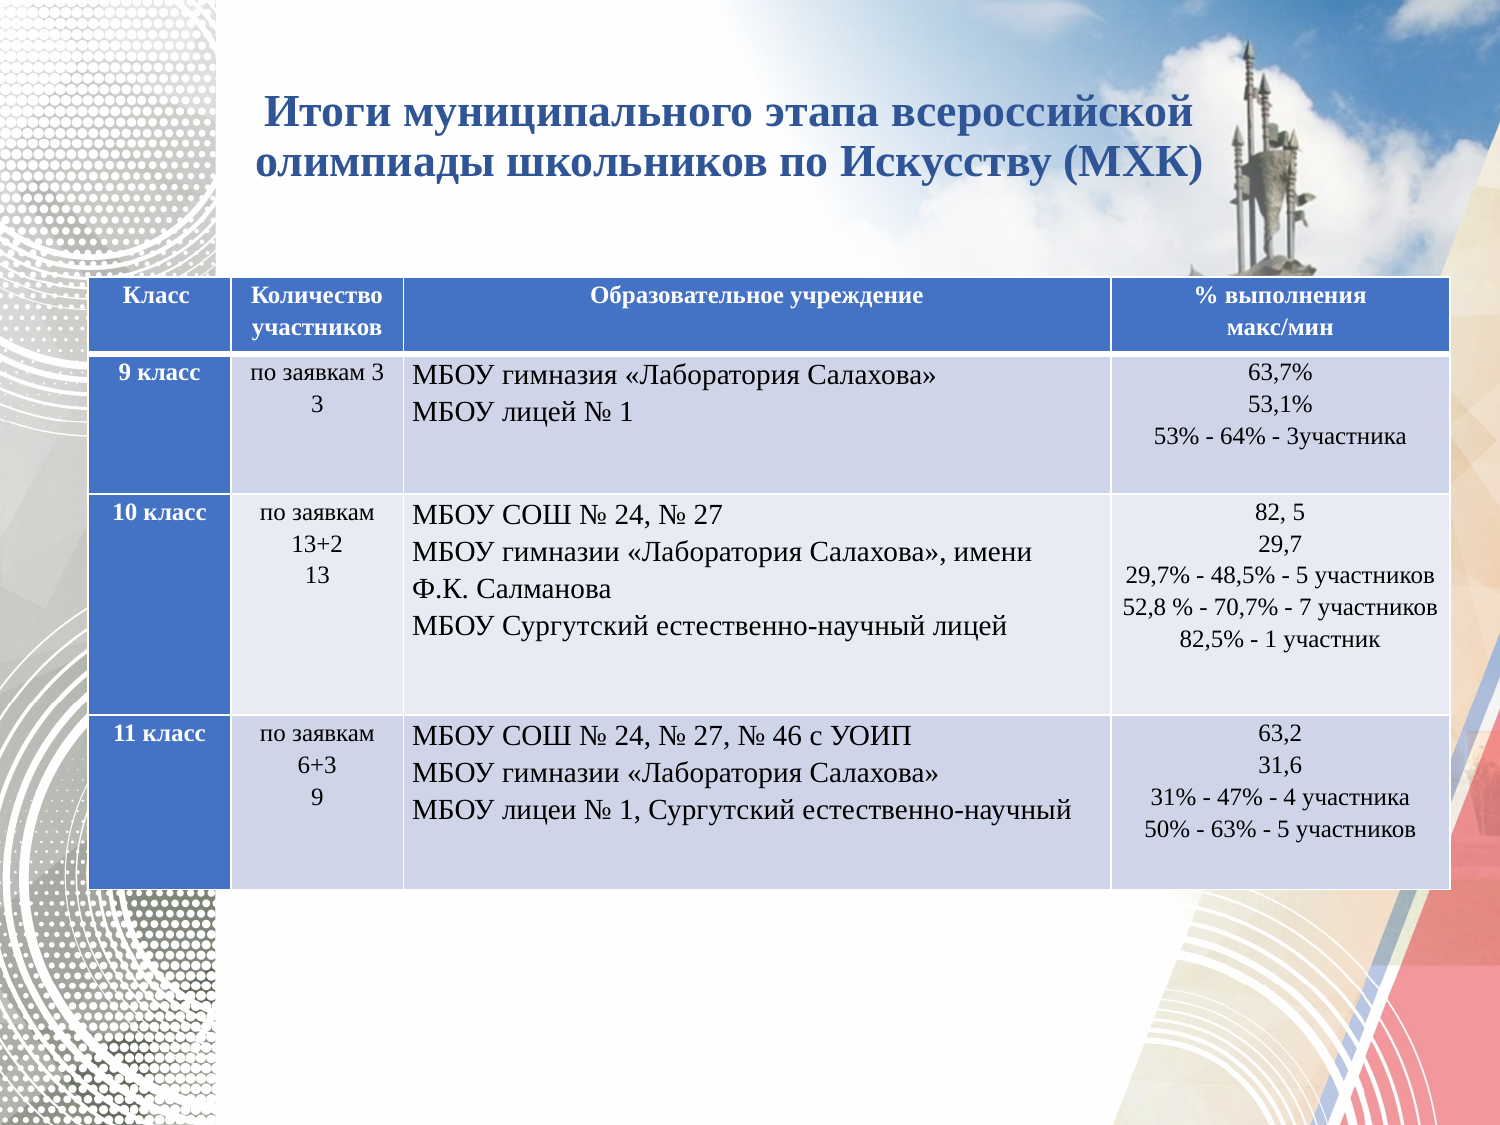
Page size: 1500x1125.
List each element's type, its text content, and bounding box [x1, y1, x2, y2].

table_cell по заявкам 3 3 [232, 357, 403, 493]
table_cell 9 класс [89, 357, 230, 493]
table_cell по заявкам 6+3 9 [232, 716, 403, 889]
table_cell 82, 5 29,7 29,7% - 48,5% - 5 участников 52,8 % - 70,7% - 7 участников 82,5% - 1 участник [1112, 495, 1449, 714]
table_cell МБОУ СОШ № 24, № 27 МБОУ гимназии «Лаборатория Салахова», имени Ф.К. Салманова МБОУ Сургутский естественно-научный лицей [404, 495, 1110, 714]
table_cell 63,2 31,6 31% - 47% - 4 участника 50% - 63% - 5 участников [1112, 716, 1449, 889]
table_cell МБОУ гимназия «Лаборатория Салахова» МБОУ лицей № 1 [404, 357, 1110, 493]
title Итоги муниципального этапа всероссийской олимпиады школьников по Искусству (МХК) [206, 59, 1253, 214]
table_cell 11 класс [89, 716, 230, 889]
picture [0, 0, 1500, 1125]
table_cell МБОУ СОШ № 24, № 27, № 46 с УОИП МБОУ гимназии «Лаборатория Салахова» МБОУ лицеи № 1, Сургутский естественно-научный [404, 716, 1110, 889]
table_header % выполнения макс/мин [1112, 278, 1449, 351]
table_header Класс [89, 278, 230, 351]
table_header Количество участников [232, 278, 403, 351]
table_cell 63,7% 53,1% 53% - 64% - 3участника [1112, 357, 1449, 493]
table_header Образовательное учреждение [404, 278, 1110, 351]
table_cell по заявкам 13+2 13 [232, 495, 403, 714]
table_cell 10 класс [89, 495, 230, 714]
